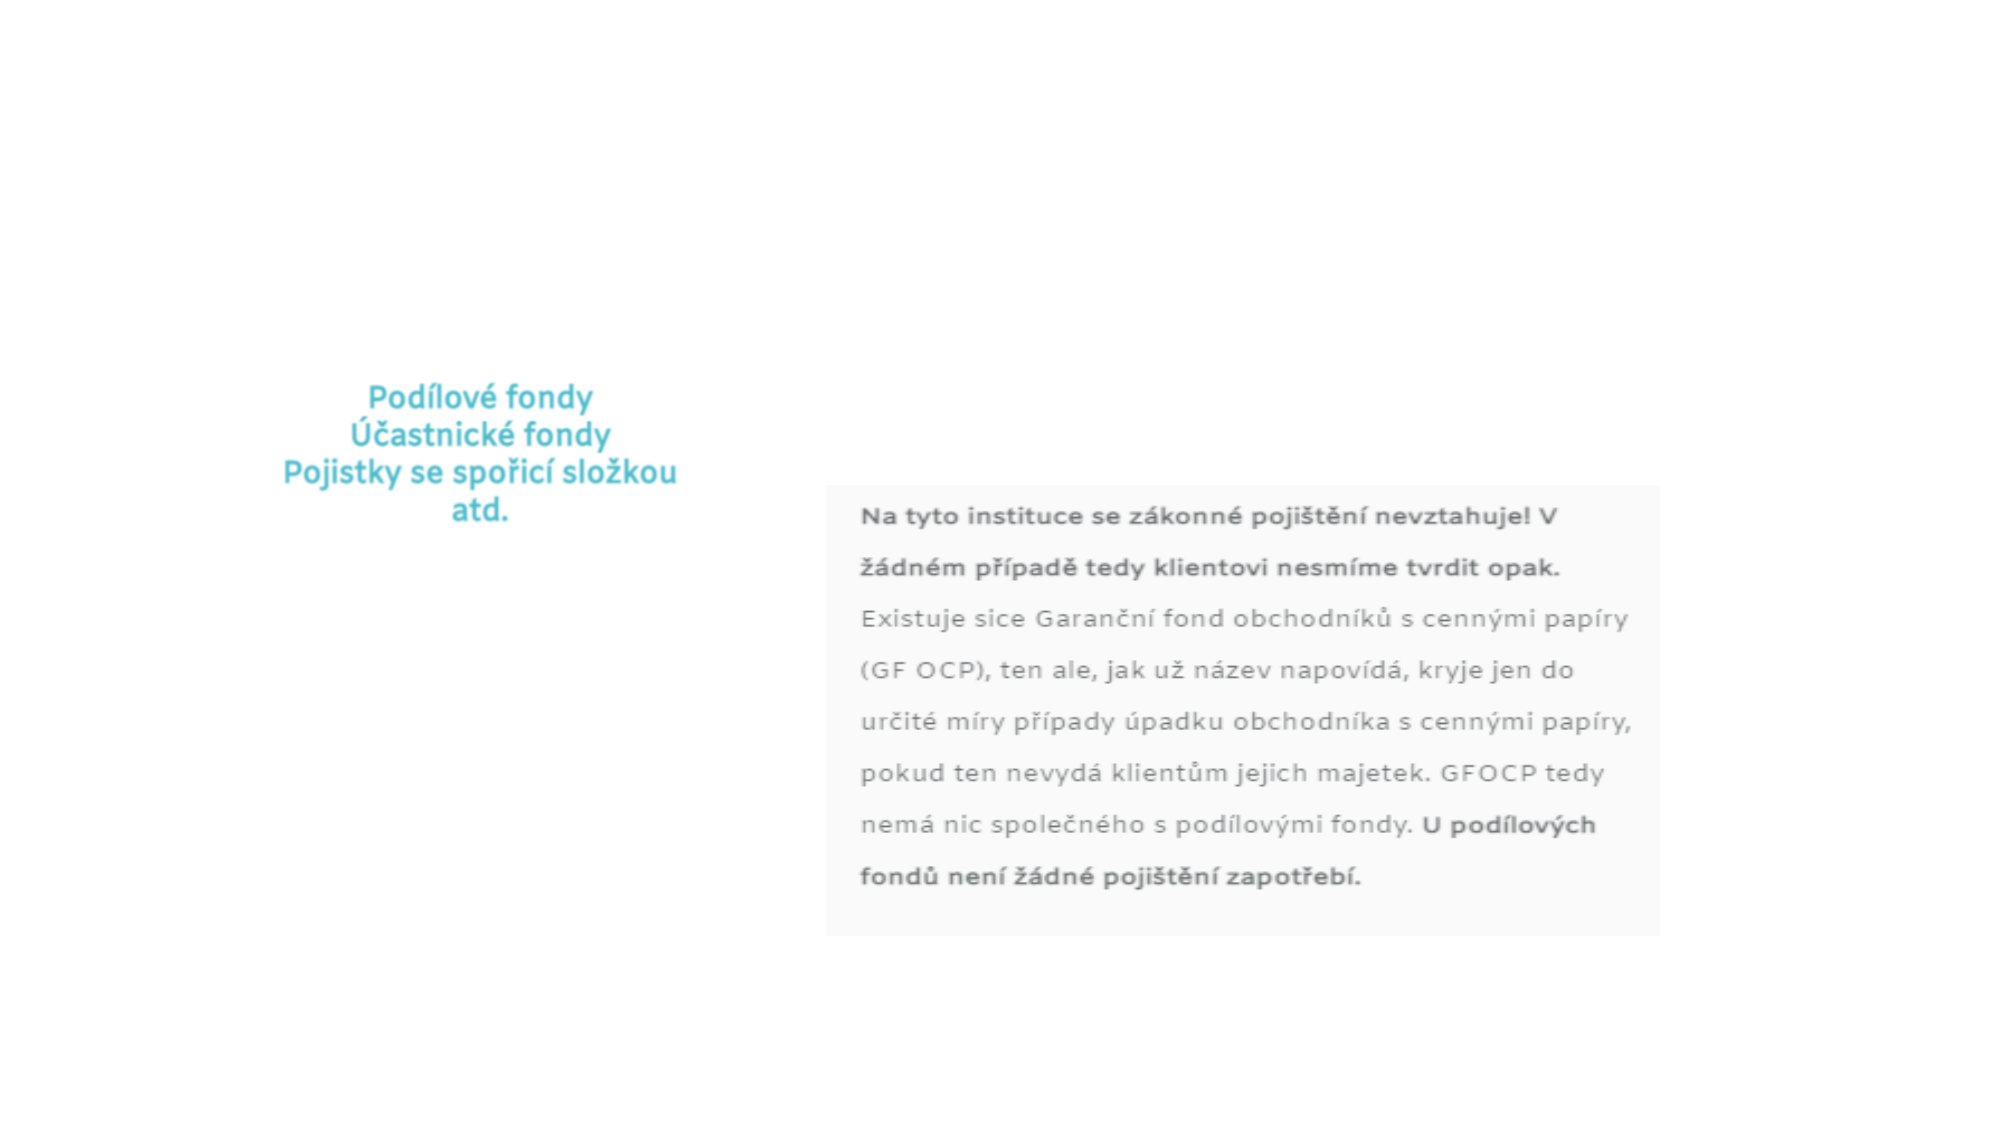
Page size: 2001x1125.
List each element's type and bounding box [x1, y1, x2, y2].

picture [826, 485, 1660, 936]
list [259, 354, 710, 563]
